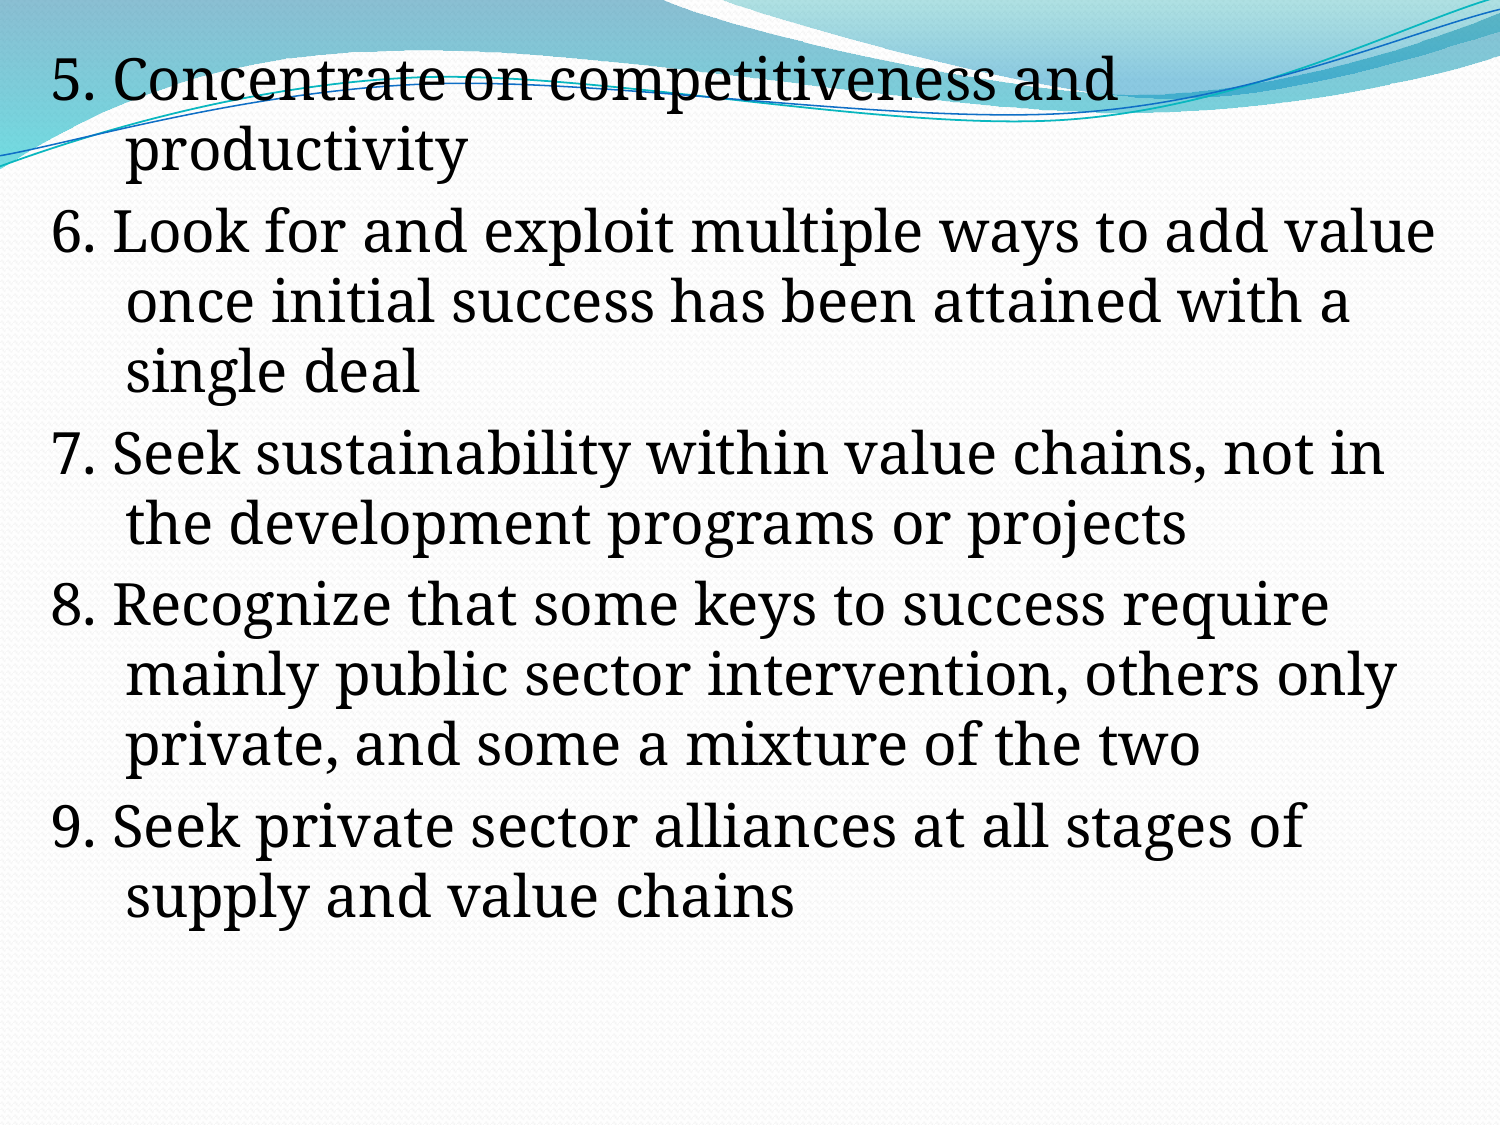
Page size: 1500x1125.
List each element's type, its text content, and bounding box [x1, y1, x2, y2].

list 5. Concentrate on competitiveness and productivity 6. Look for and exploit multiple ways to add value once initial success has been attained with a single deal 7. Seek sustainability within value chains, not in the development programs or projects 8. Recognize that some keys to success require mainly public sector intervention, others only private, and some a mixture of the two 9. Seek private sector alliances at all stages of supply and value chains [35, 35, 1454, 1067]
